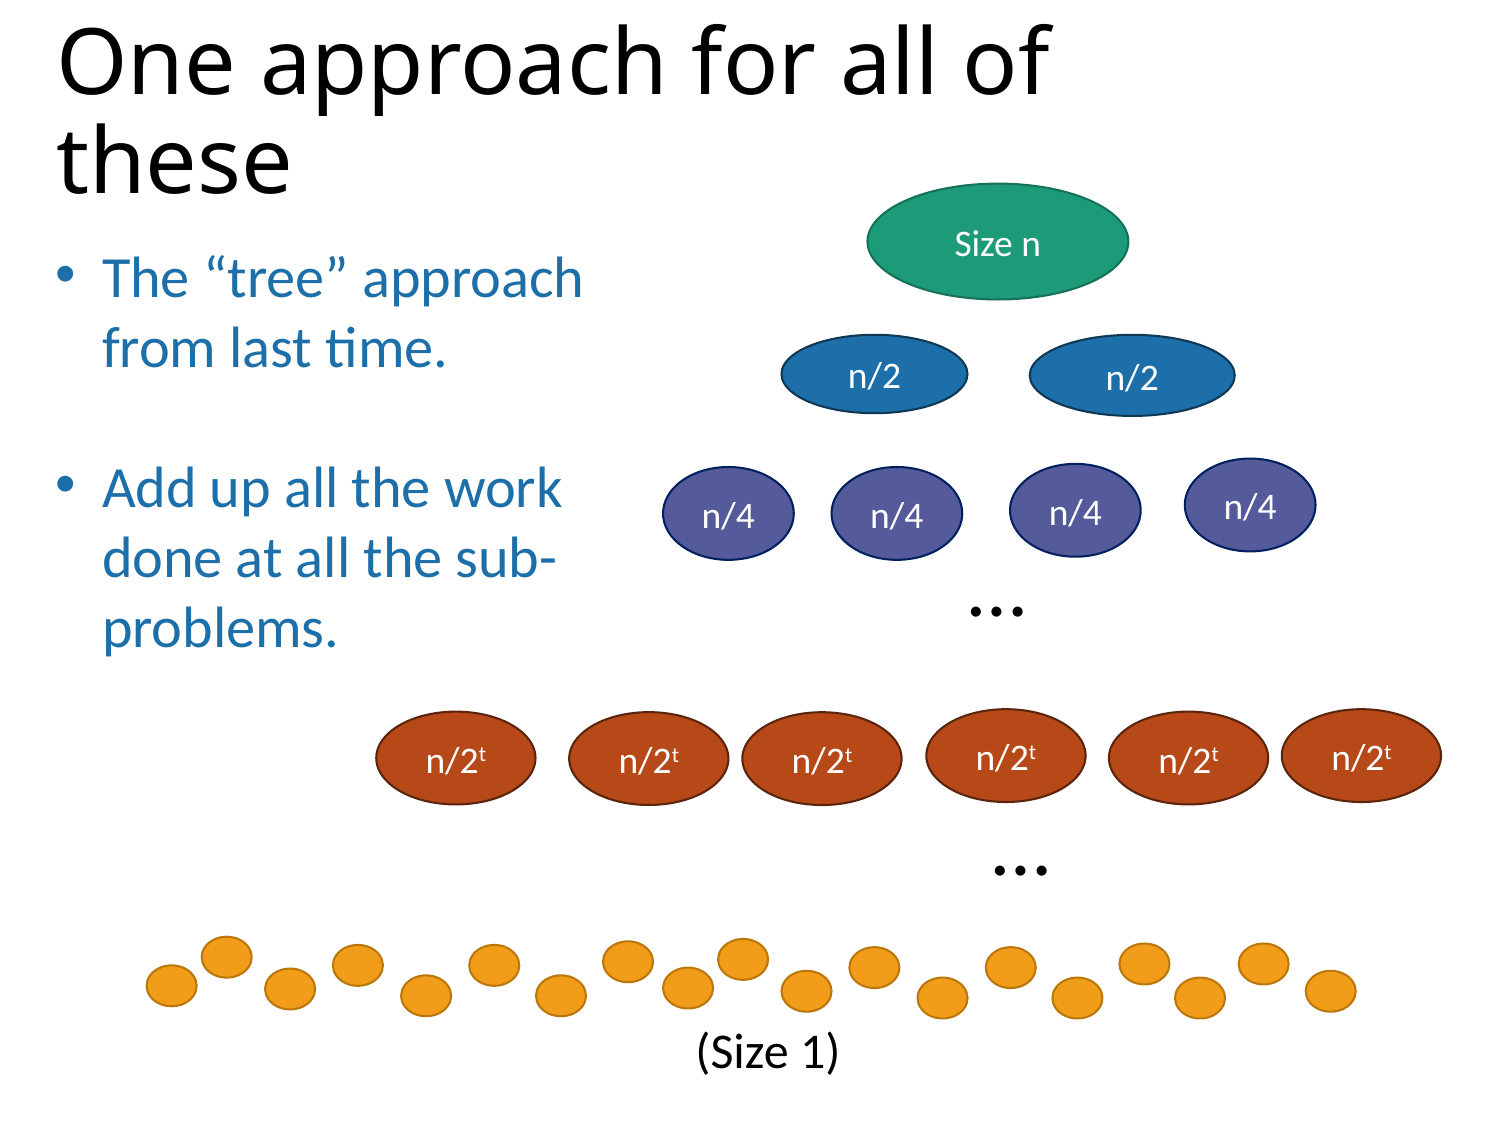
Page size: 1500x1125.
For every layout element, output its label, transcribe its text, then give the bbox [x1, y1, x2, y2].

title One approach for all of these [41, 5, 1235, 223]
text_box The “tree” approach from last time. Add up all the work done at all the sub-problems. [40, 231, 146, 667]
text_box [146, 183, 1441, 1088]
